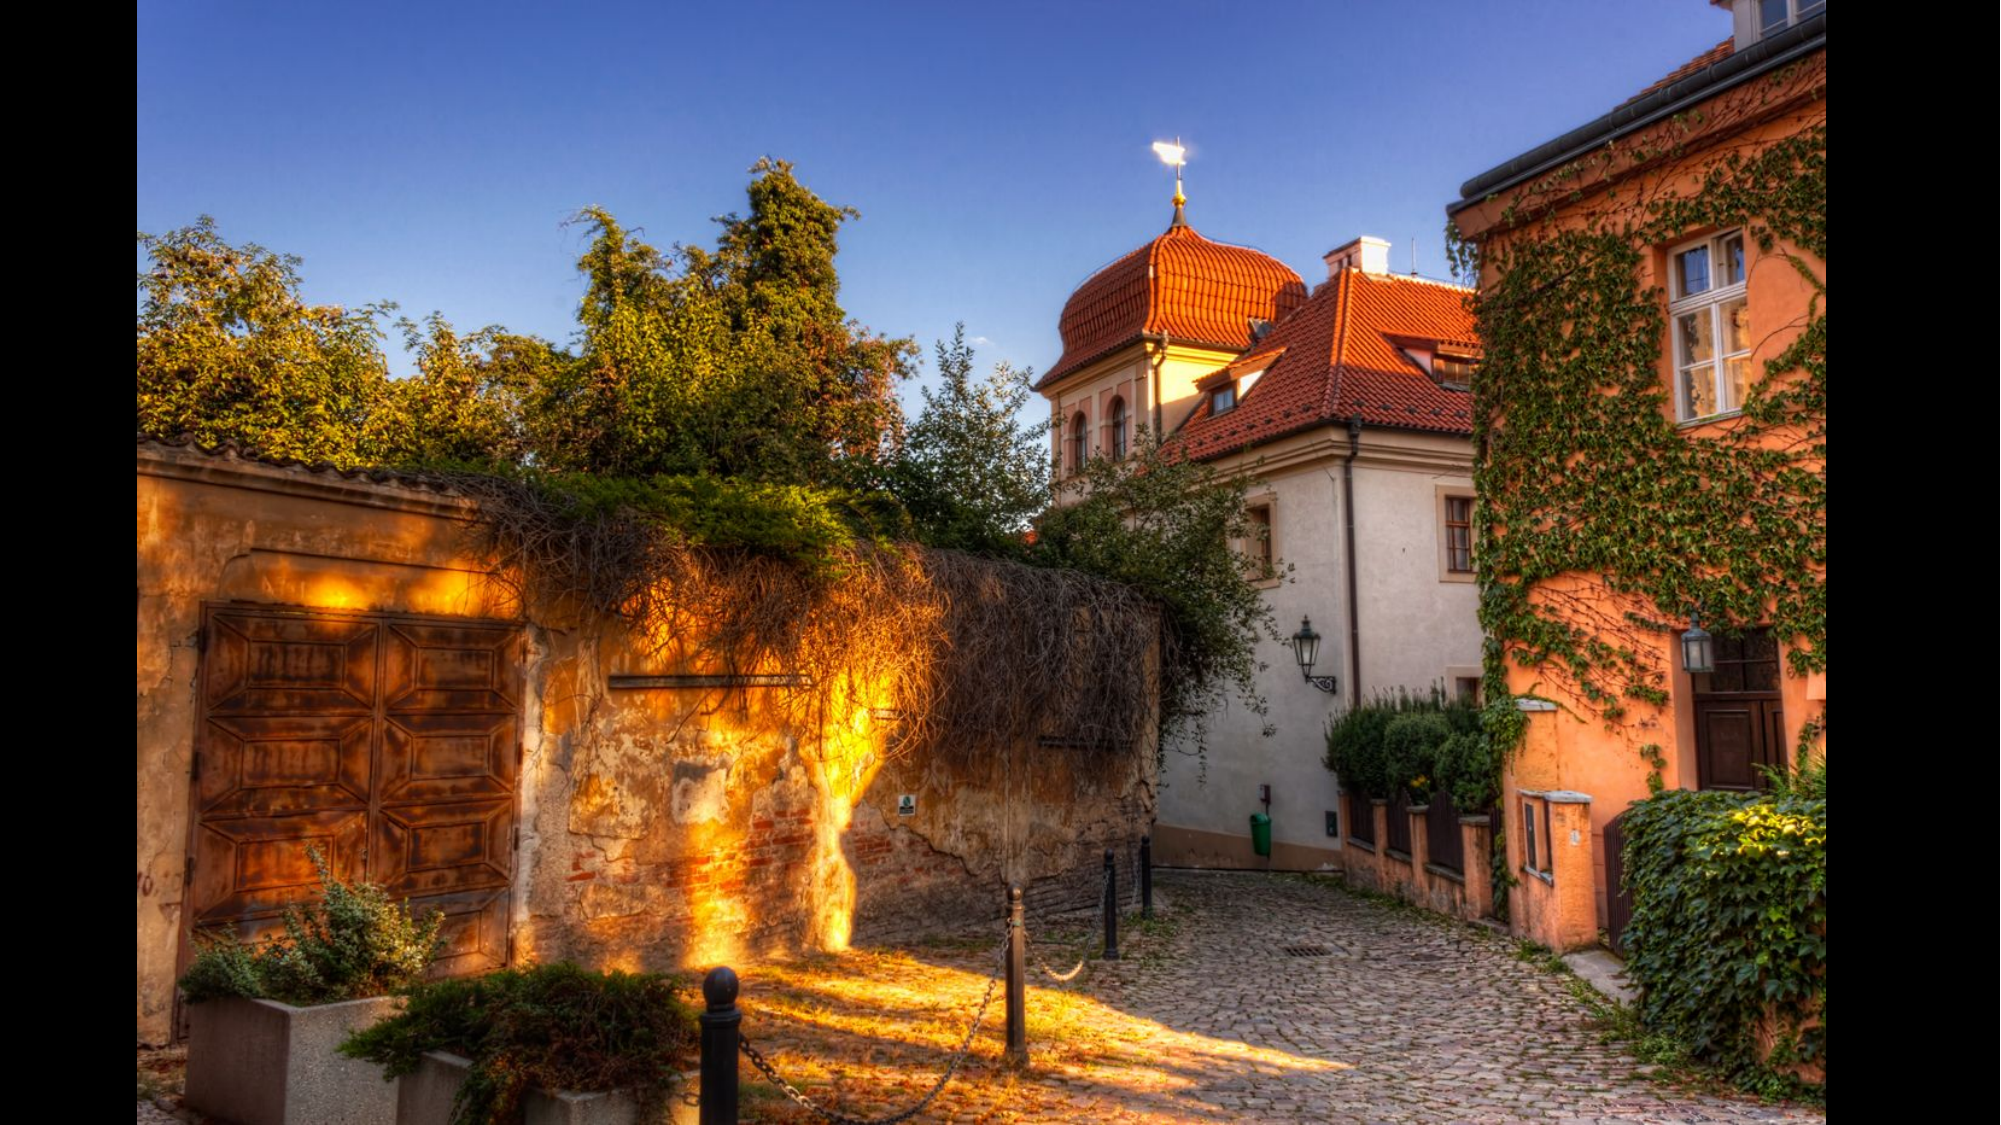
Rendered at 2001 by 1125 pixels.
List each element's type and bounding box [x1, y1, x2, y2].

list [137, 0, 1826, 1125]
